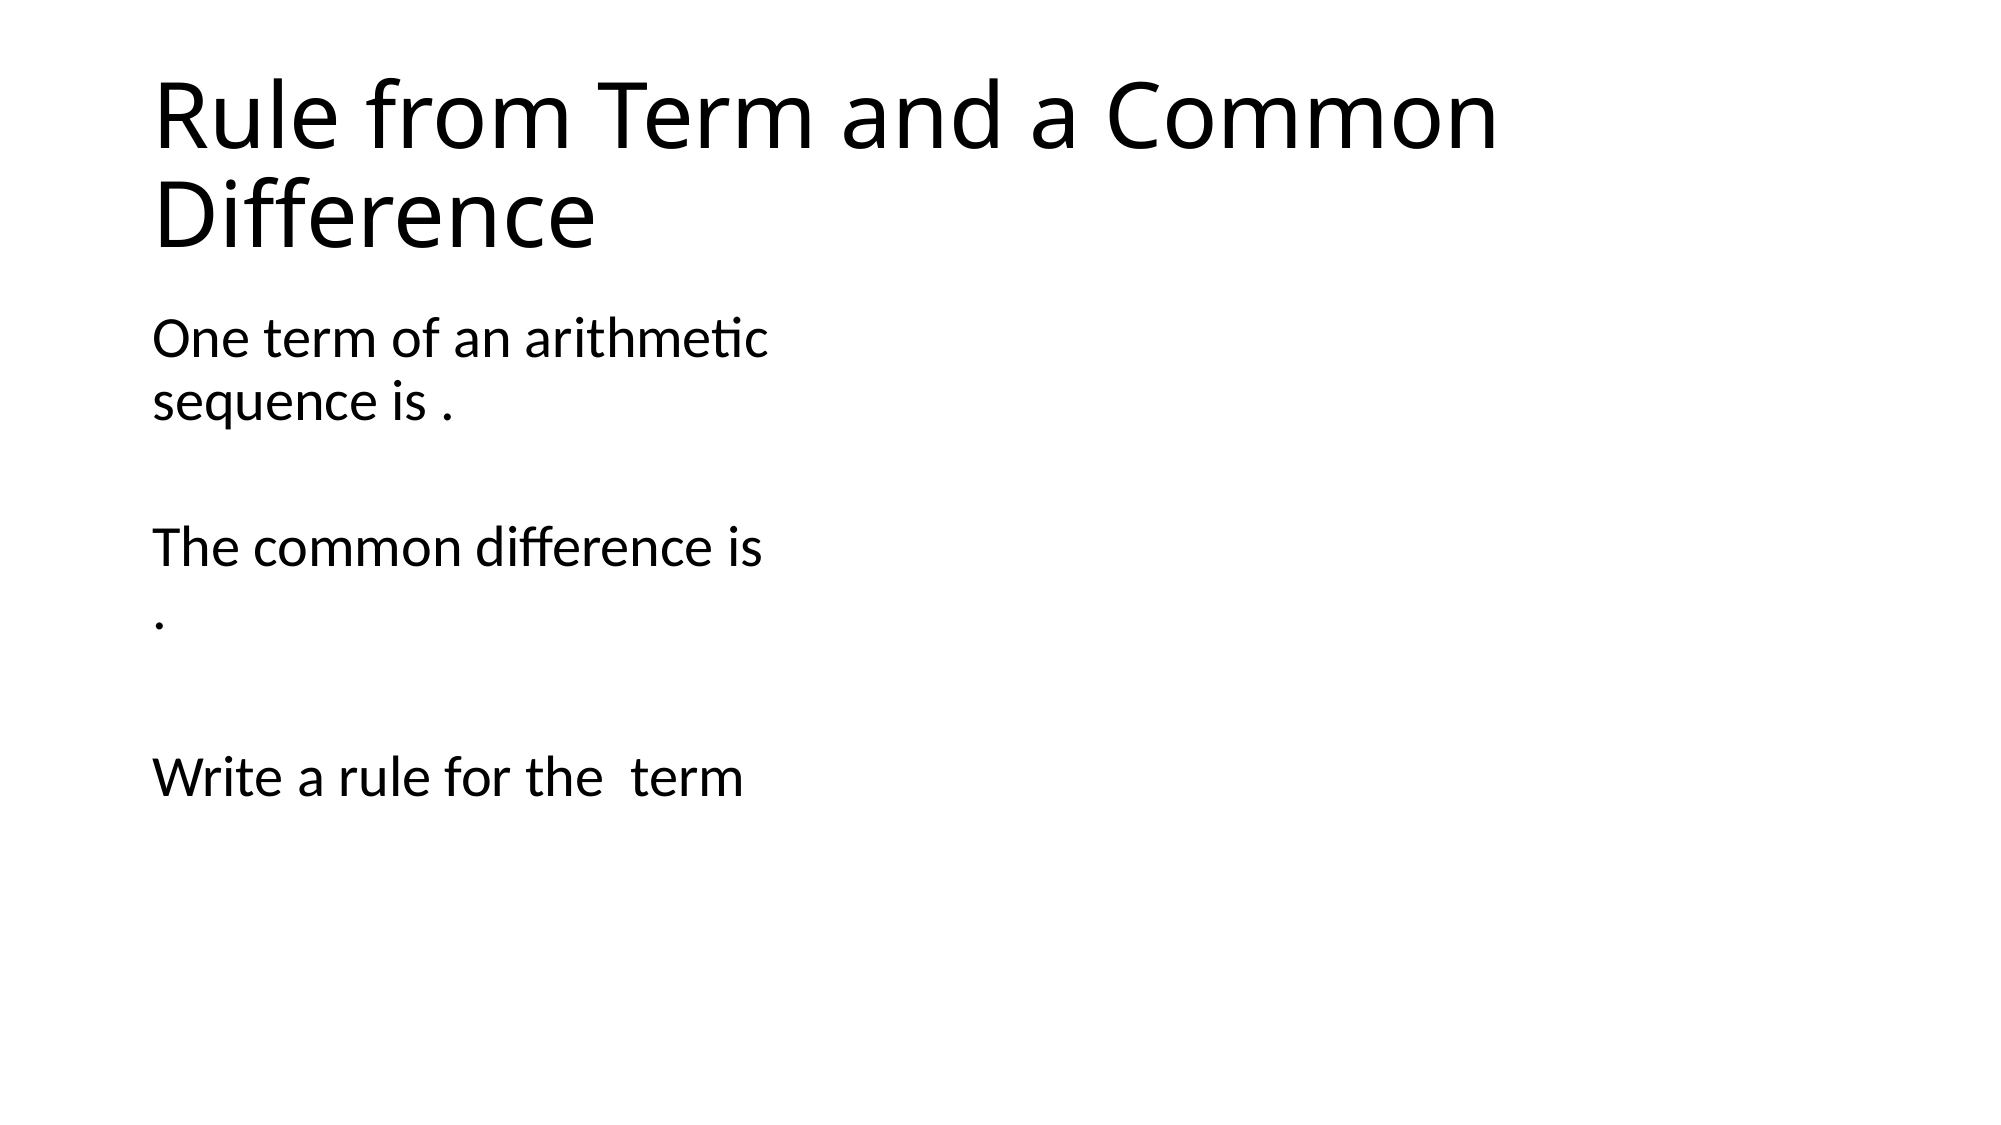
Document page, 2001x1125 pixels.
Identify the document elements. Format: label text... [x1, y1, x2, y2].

title Rule from Term and a Common Difference [137, 59, 1863, 278]
